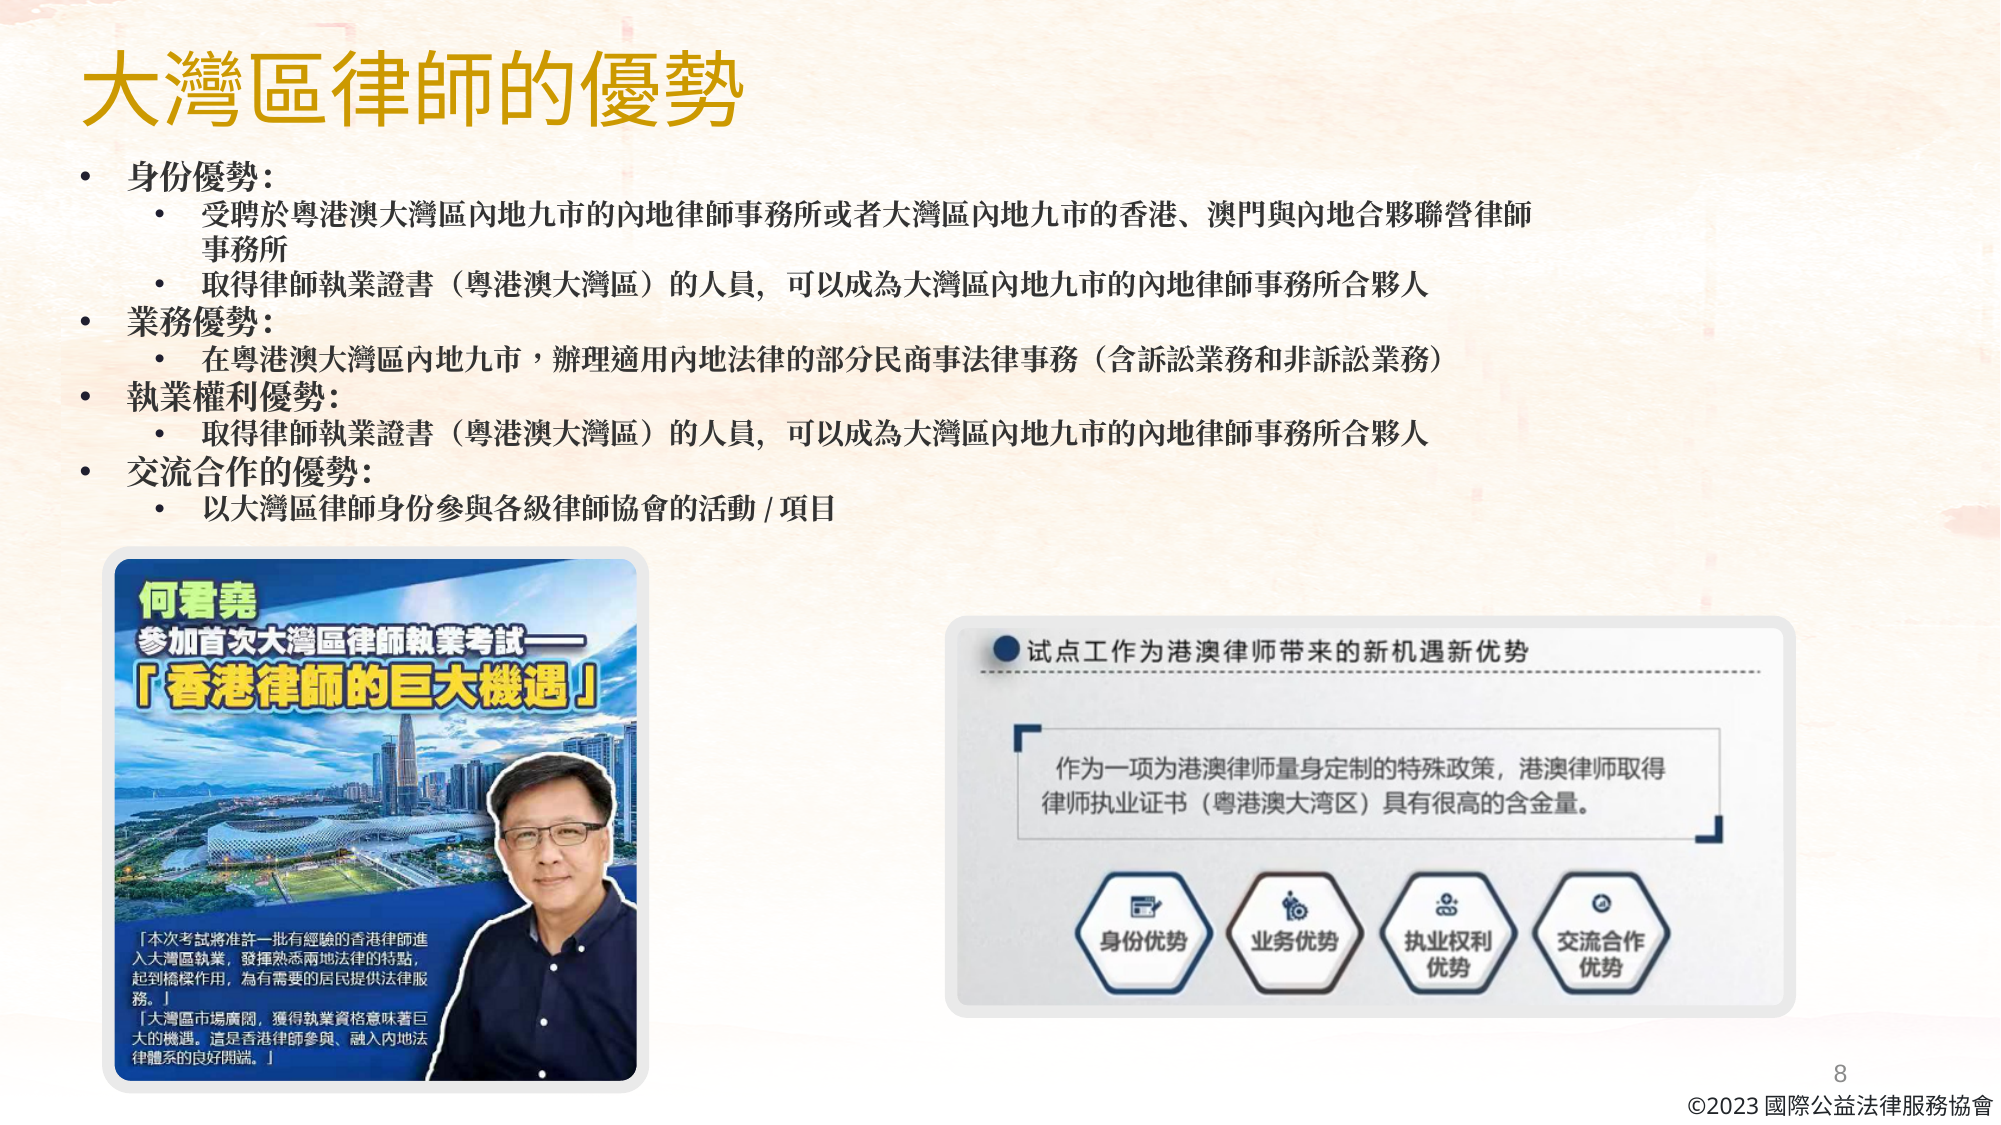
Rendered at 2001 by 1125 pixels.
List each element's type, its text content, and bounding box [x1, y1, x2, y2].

picture [0, 0, 2001, 1125]
text_box 大灣區律師的優勢 [64, 22, 1423, 141]
text_box 身份優勢： 受聘於粵港澳大灣區內地九市的內地律師事務所或者大灣區內地九市的香港、澳門與內地合夥聯營律師事務所 取得律師執業證書（粵港澳大灣區）的人員，可以成為大灣區內地九市的內地律師事務所合夥人 業務優勢： 在粵港澳大灣區內地九市，辦理適用內地法律的部分民商事法律事務（含訴訟業務和非訴訟業務） 執業權利優勢： 取得律師執業證書（粵港澳大灣區）的人員，可以成為大灣區內地九市的內地律師事務所合夥人 交流合作的優勢： 以大灣區律師身份參與各級律師協會的活動/項目 [64, 141, 1550, 532]
slide_number 8 [1412, 1042, 1863, 1103]
text_box ©2023國際公益法律服務協會 [1672, 1084, 2000, 1125]
